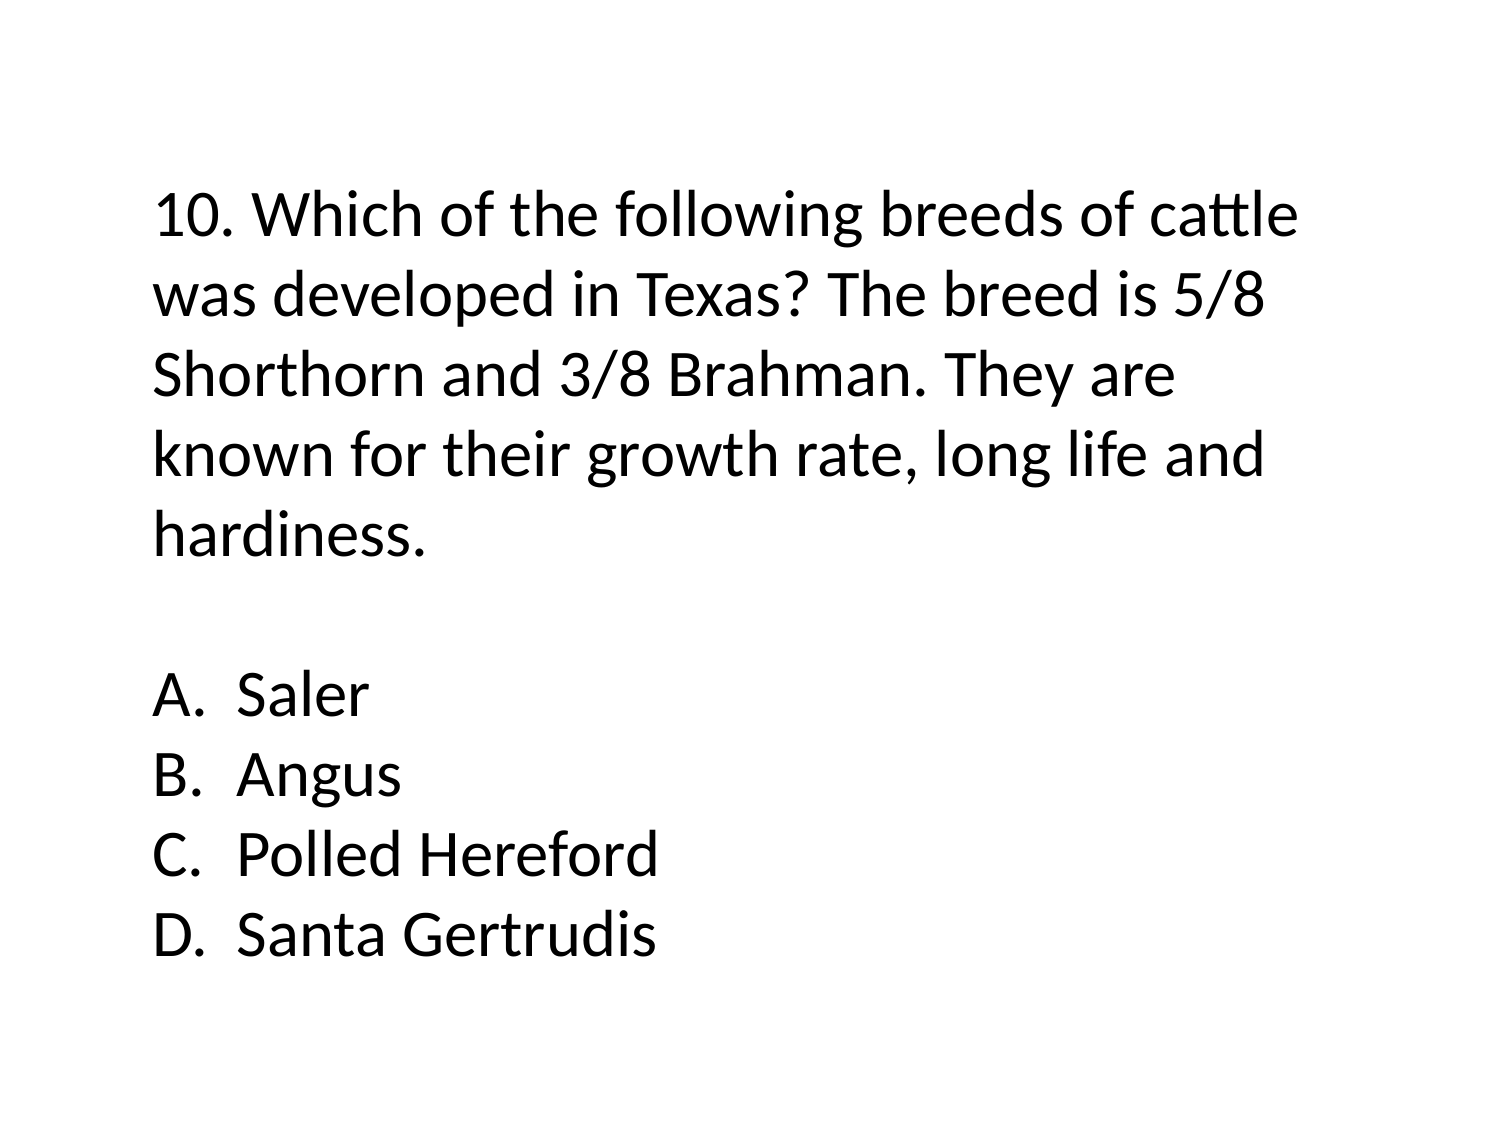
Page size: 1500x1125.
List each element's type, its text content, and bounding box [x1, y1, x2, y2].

text_box 10. Which of the following breeds of cattle was developed in Texas? The breed is 5/8 Shorthorn and 3/8 Brahman. They are known for their growth rate, long life and hardiness. Saler Angus Polled Hereford Santa Gertrudis [137, 162, 1388, 977]
